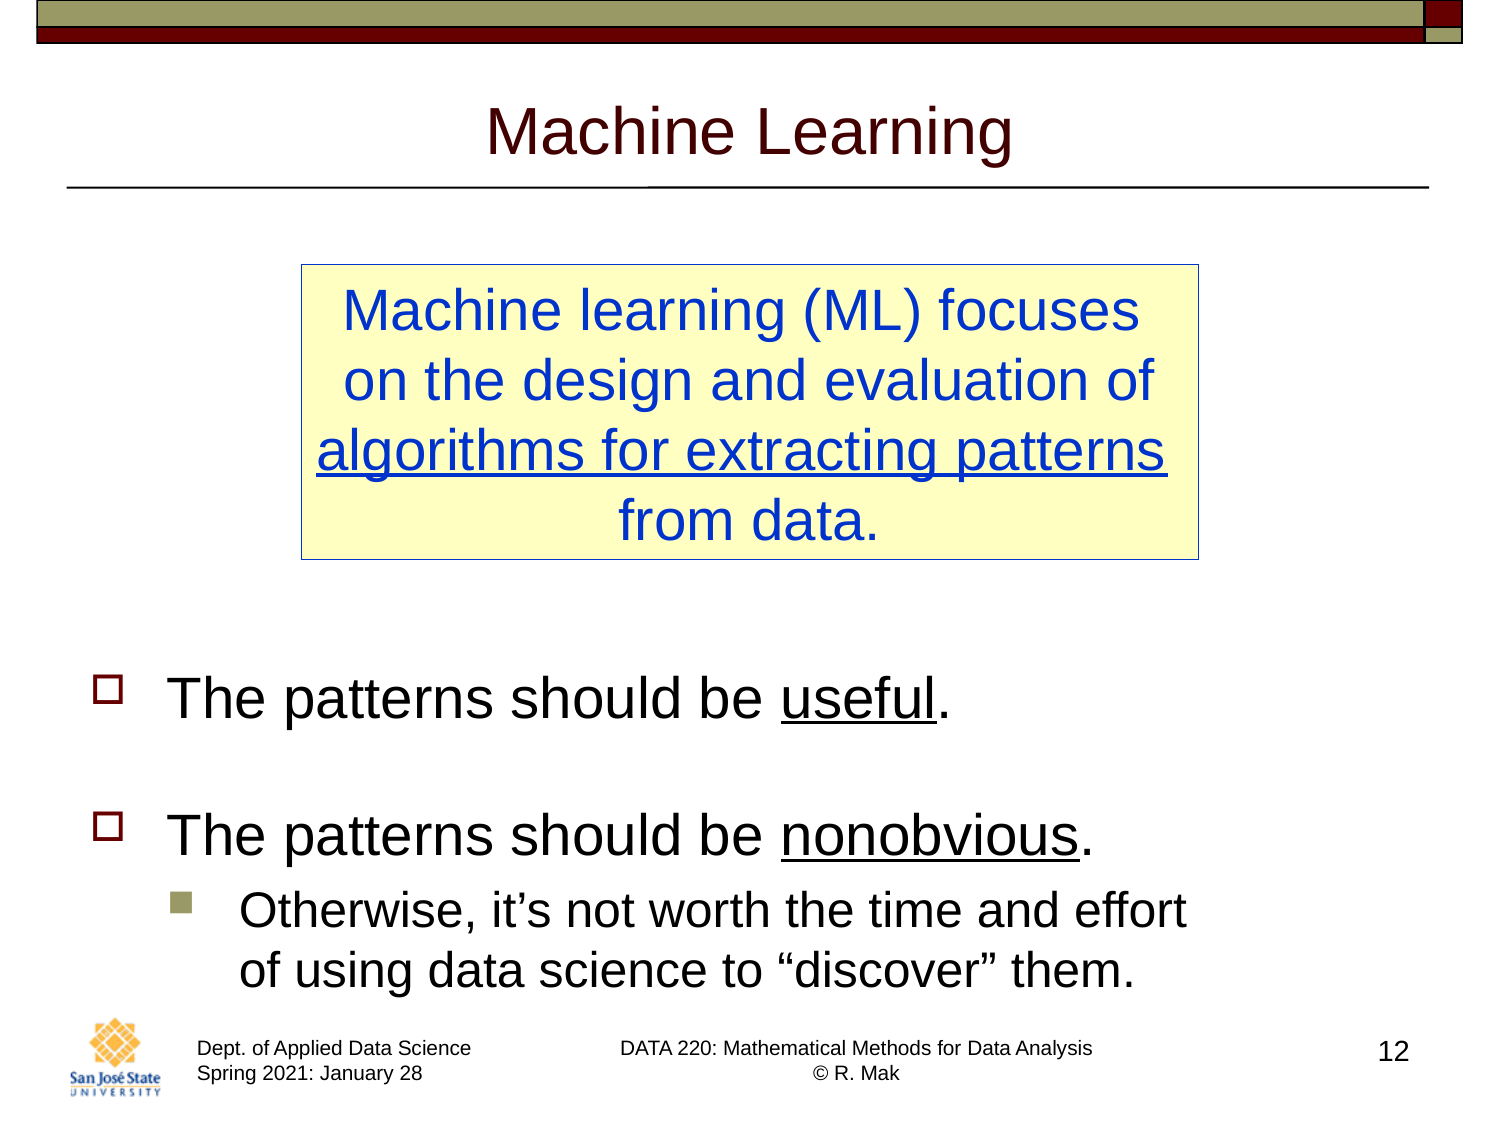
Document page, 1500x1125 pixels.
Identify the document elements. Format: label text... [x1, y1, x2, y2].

picture [60, 1012, 166, 1112]
text_box Machine learning (ML) focuses on the design and evaluation of algorithms for extracting patterns from data. [301, 264, 1199, 560]
slide_number 12 [1305, 1025, 1425, 1100]
title Machine Learning [75, 67, 1425, 175]
list The patterns should be useful. The patterns should be nonobvious. Otherwise, it’s not worth the time and effort of using data science to “discover” them. [75, 652, 1425, 1006]
